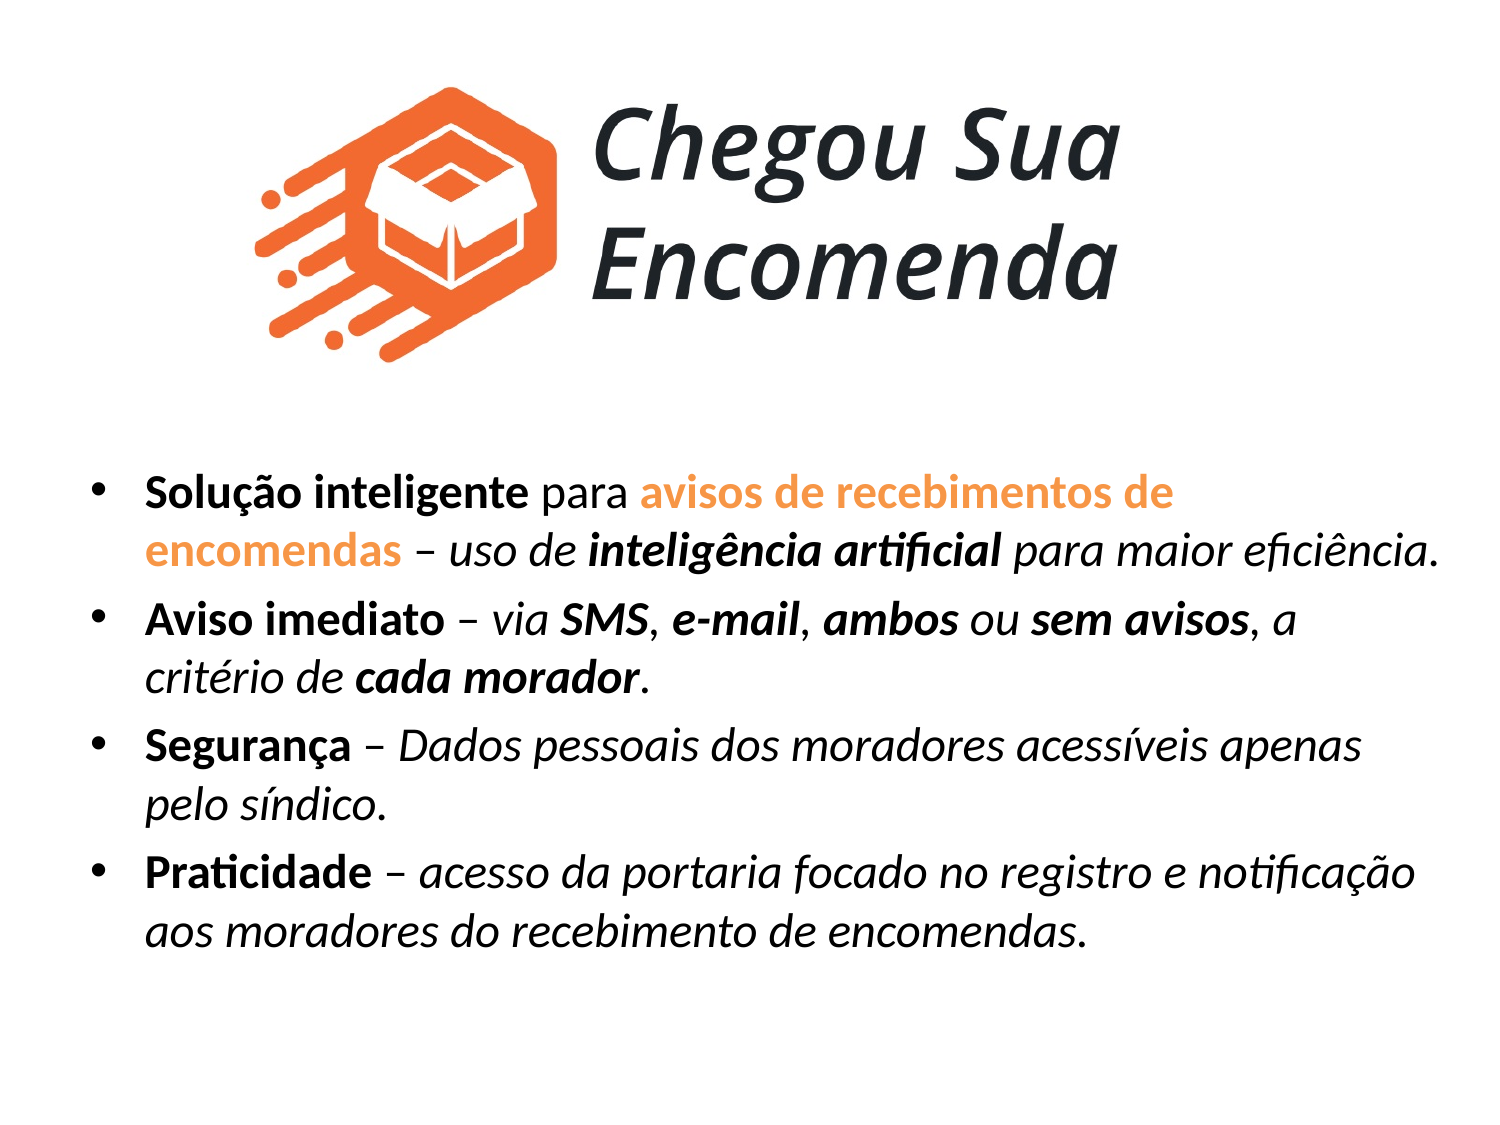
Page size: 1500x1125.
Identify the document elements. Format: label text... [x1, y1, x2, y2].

picture [233, 70, 1144, 378]
list Solução inteligente para avisos de recebimentos de encomendas – uso de inteligência artificial para maior eficiência. Aviso imediato – via SMS, e-mail, ambos ou sem avisos, a critério de cada morador. Segurança – Dados pessoais dos moradores acessíveis apenas pelo síndico. Praticidade – acesso da portaria focado no registro e notificação aos moradores do recebimento de encomendas. [75, 286, 1457, 1005]
